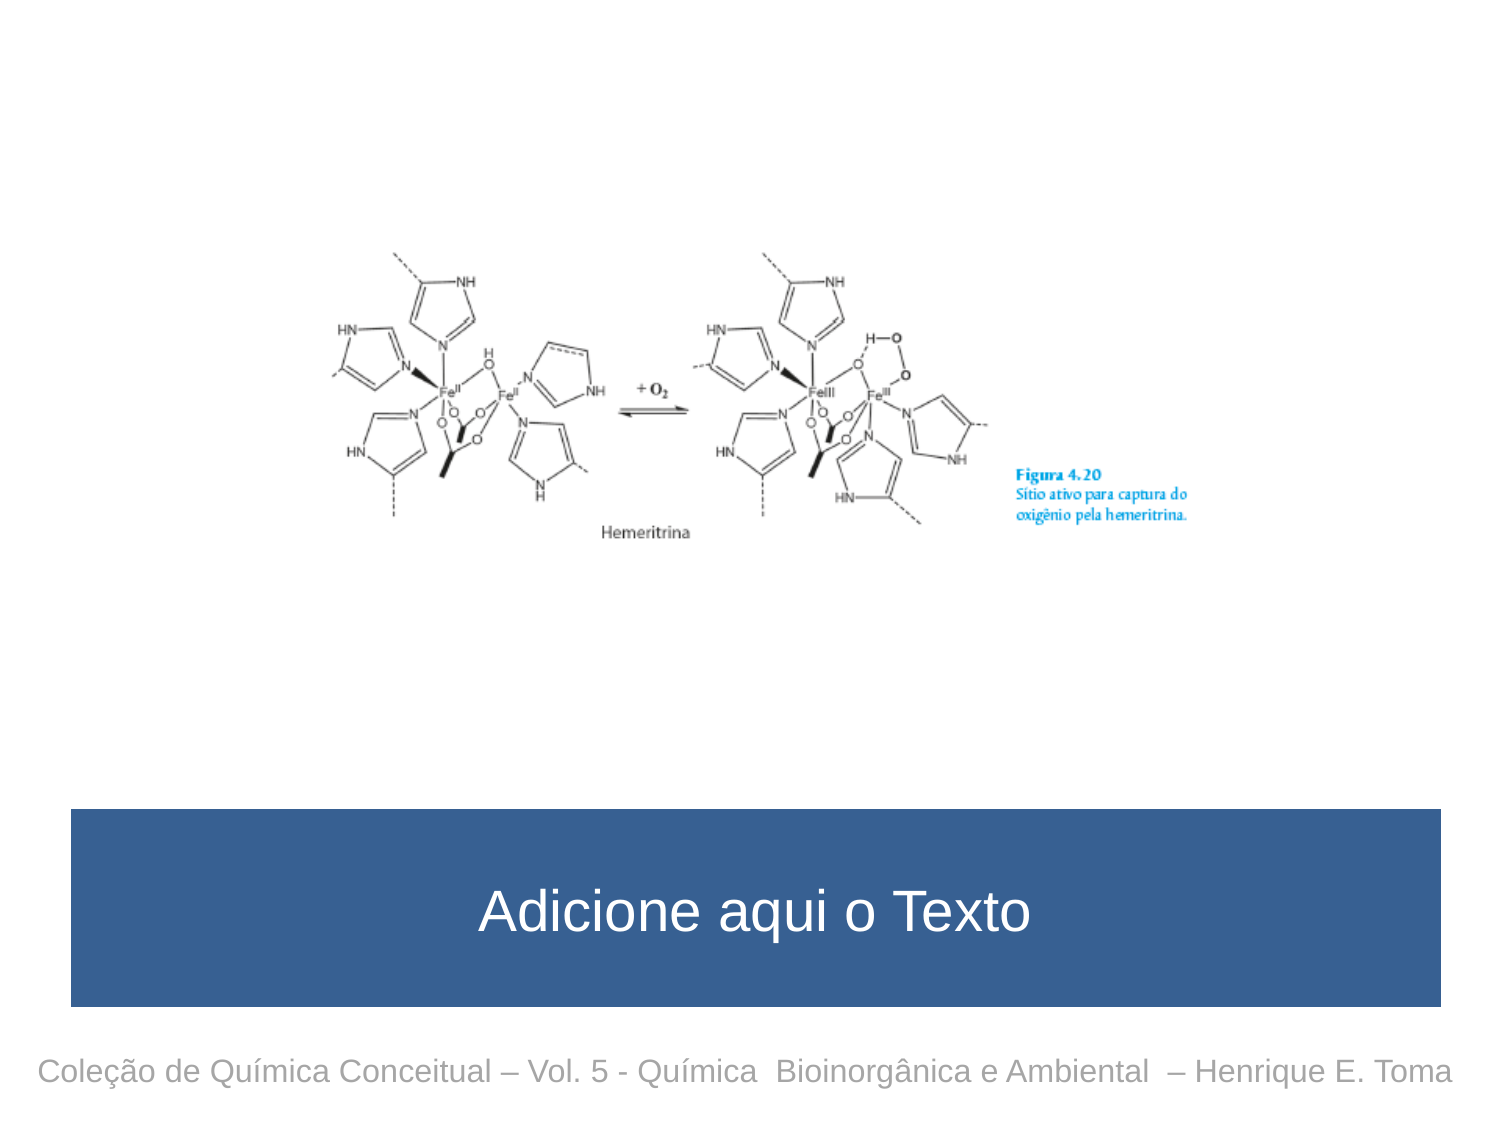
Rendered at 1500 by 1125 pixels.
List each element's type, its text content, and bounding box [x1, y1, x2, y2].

footer Coleção de Química Conceitual – Vol. 5 - Química Bioinorgânica e Ambiental – Henrique E. Toma [0, 1042, 1500, 1103]
text_box Adicione aqui o Texto [70, 808, 1442, 1008]
picture [300, 234, 1201, 548]
